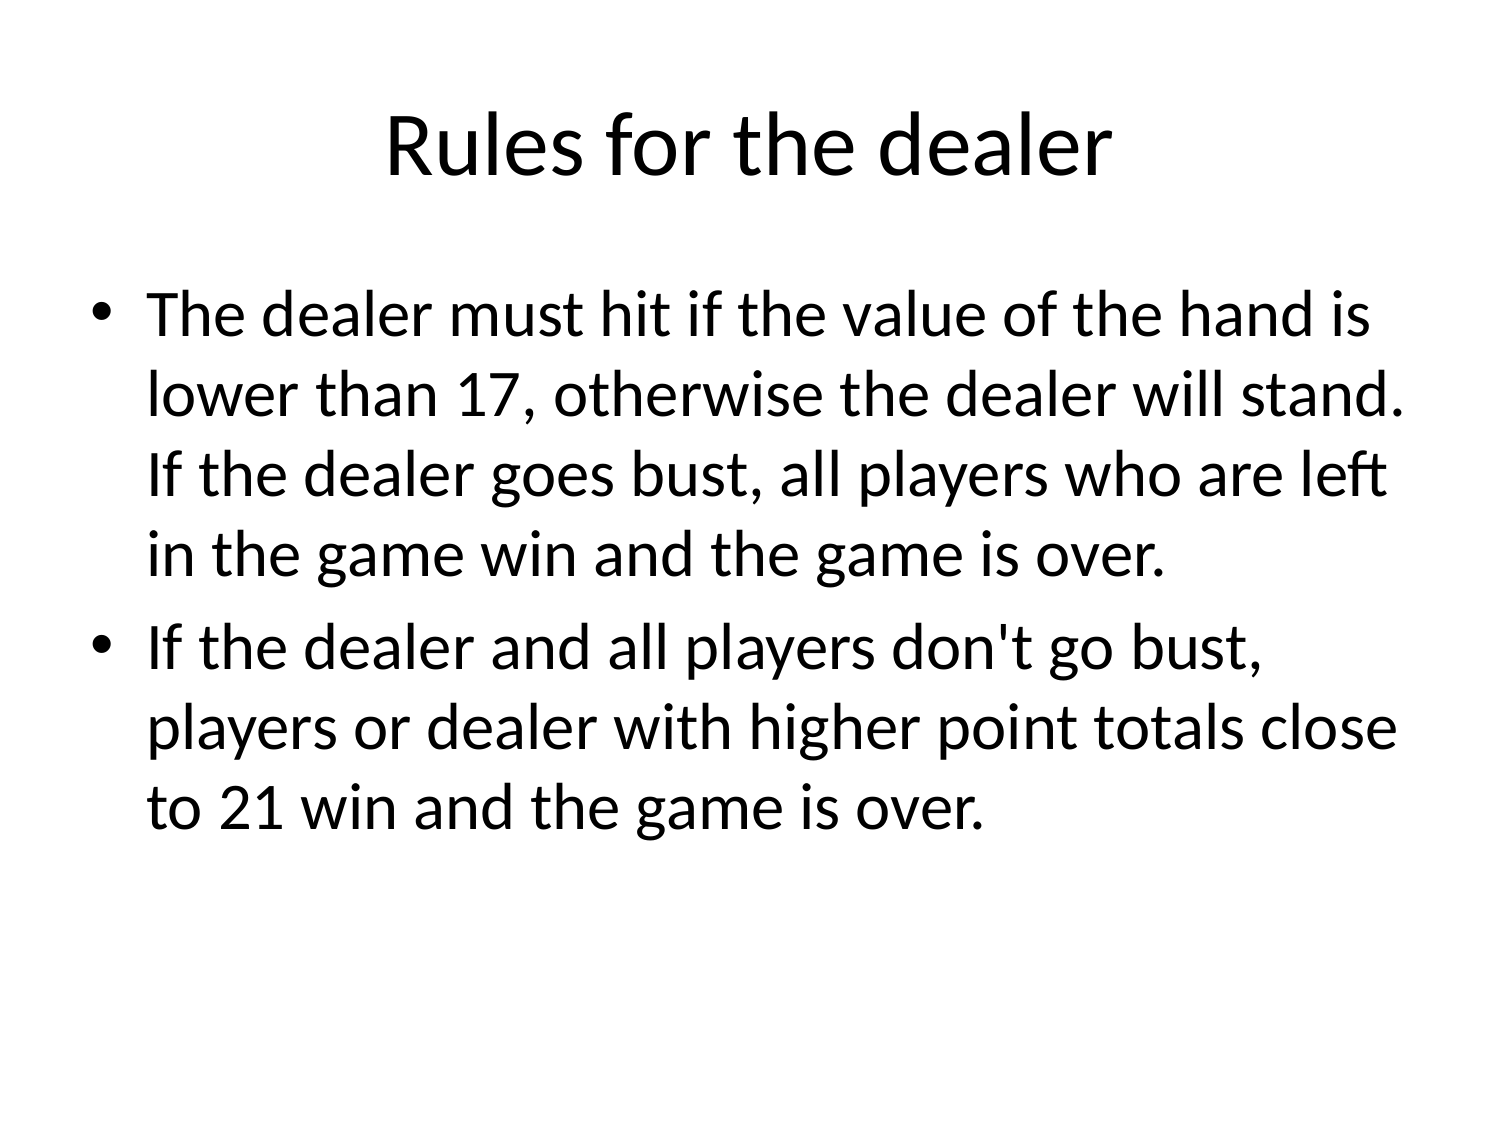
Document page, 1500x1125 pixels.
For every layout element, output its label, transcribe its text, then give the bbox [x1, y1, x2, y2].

title Rules for the dealer [75, 45, 1425, 233]
list The dealer must hit if the value of the hand is lower than 17, otherwise the dealer will stand. If the dealer goes bust, all players who are left in the game win and the game is over. If the dealer and all players don't go bust, players or dealer with higher point totals close to 21 win and the game is over. [75, 262, 1425, 1005]
